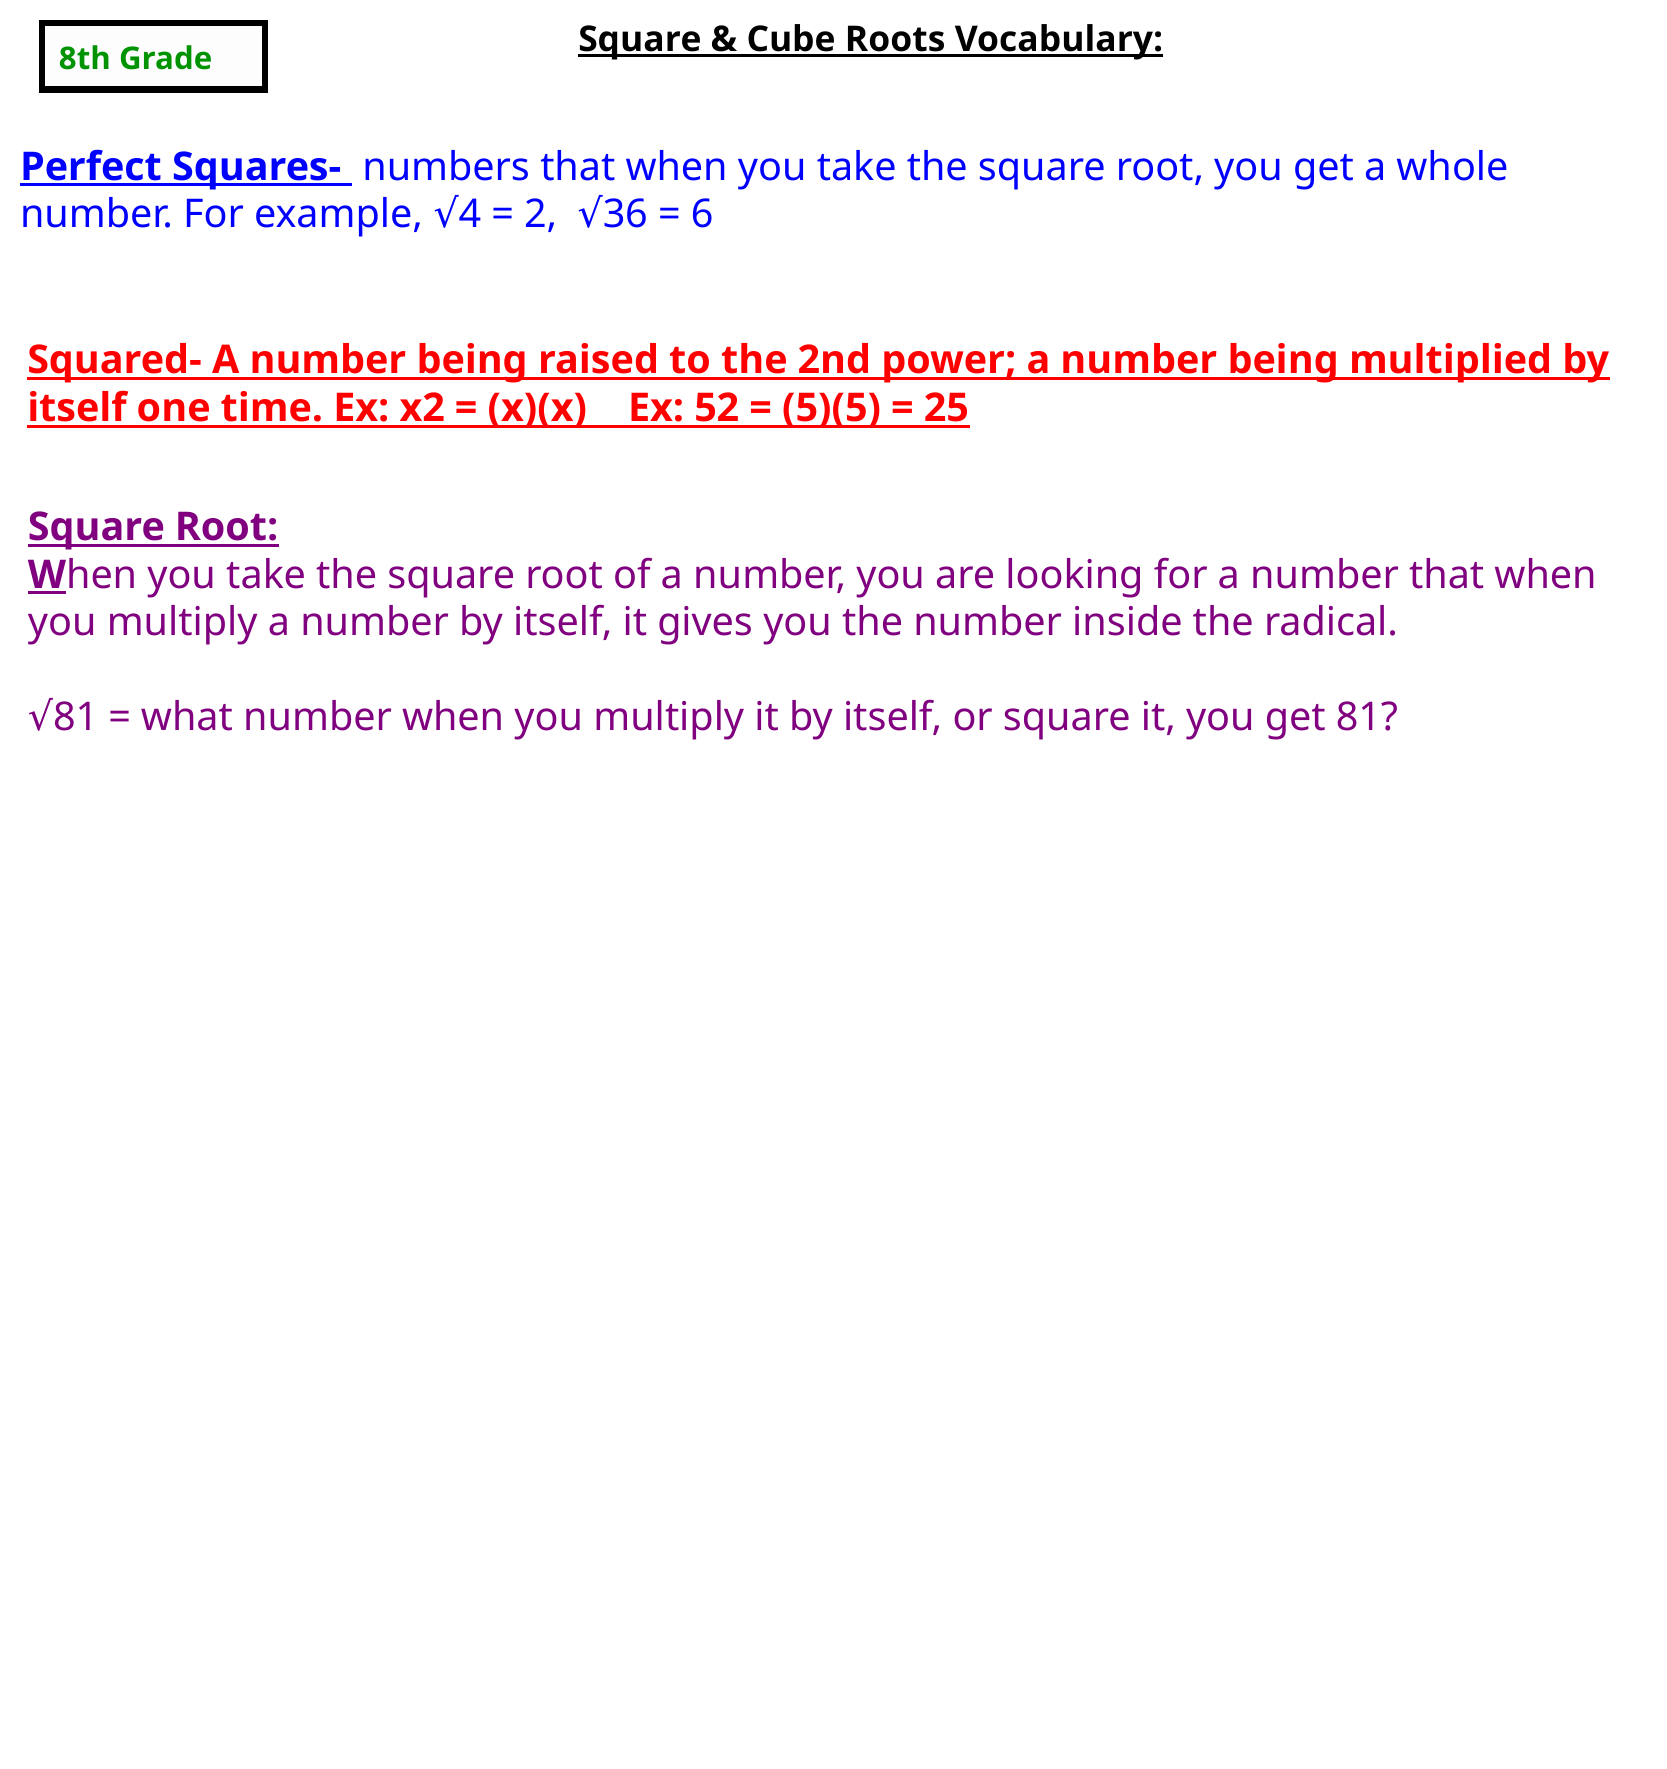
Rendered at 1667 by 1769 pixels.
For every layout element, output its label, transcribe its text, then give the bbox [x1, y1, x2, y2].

text_box Perfect Squares- numbers that when you take the square root, you get a whole number. For example, √4 = 2, √36 = 6 [5, 133, 1667, 243]
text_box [41, 22, 298, 90]
text_box Square & Cube Roots Vocabulary: [314, 8, 1427, 66]
text_box Squared- A number being raised to the 2nd power; a number being multiplied by itself one time. Ex: x2 = (x)(x) Ex: 52 = (5)(5) = 25 [12, 327, 1667, 437]
text_box Square Root: When you take the square root of a number, you are looking for a number that when you multiply a number by itself, it gives you the number inside the radical. √81 = what number when you multiply it by itself, or square it, you get 81? [13, 493, 1667, 746]
